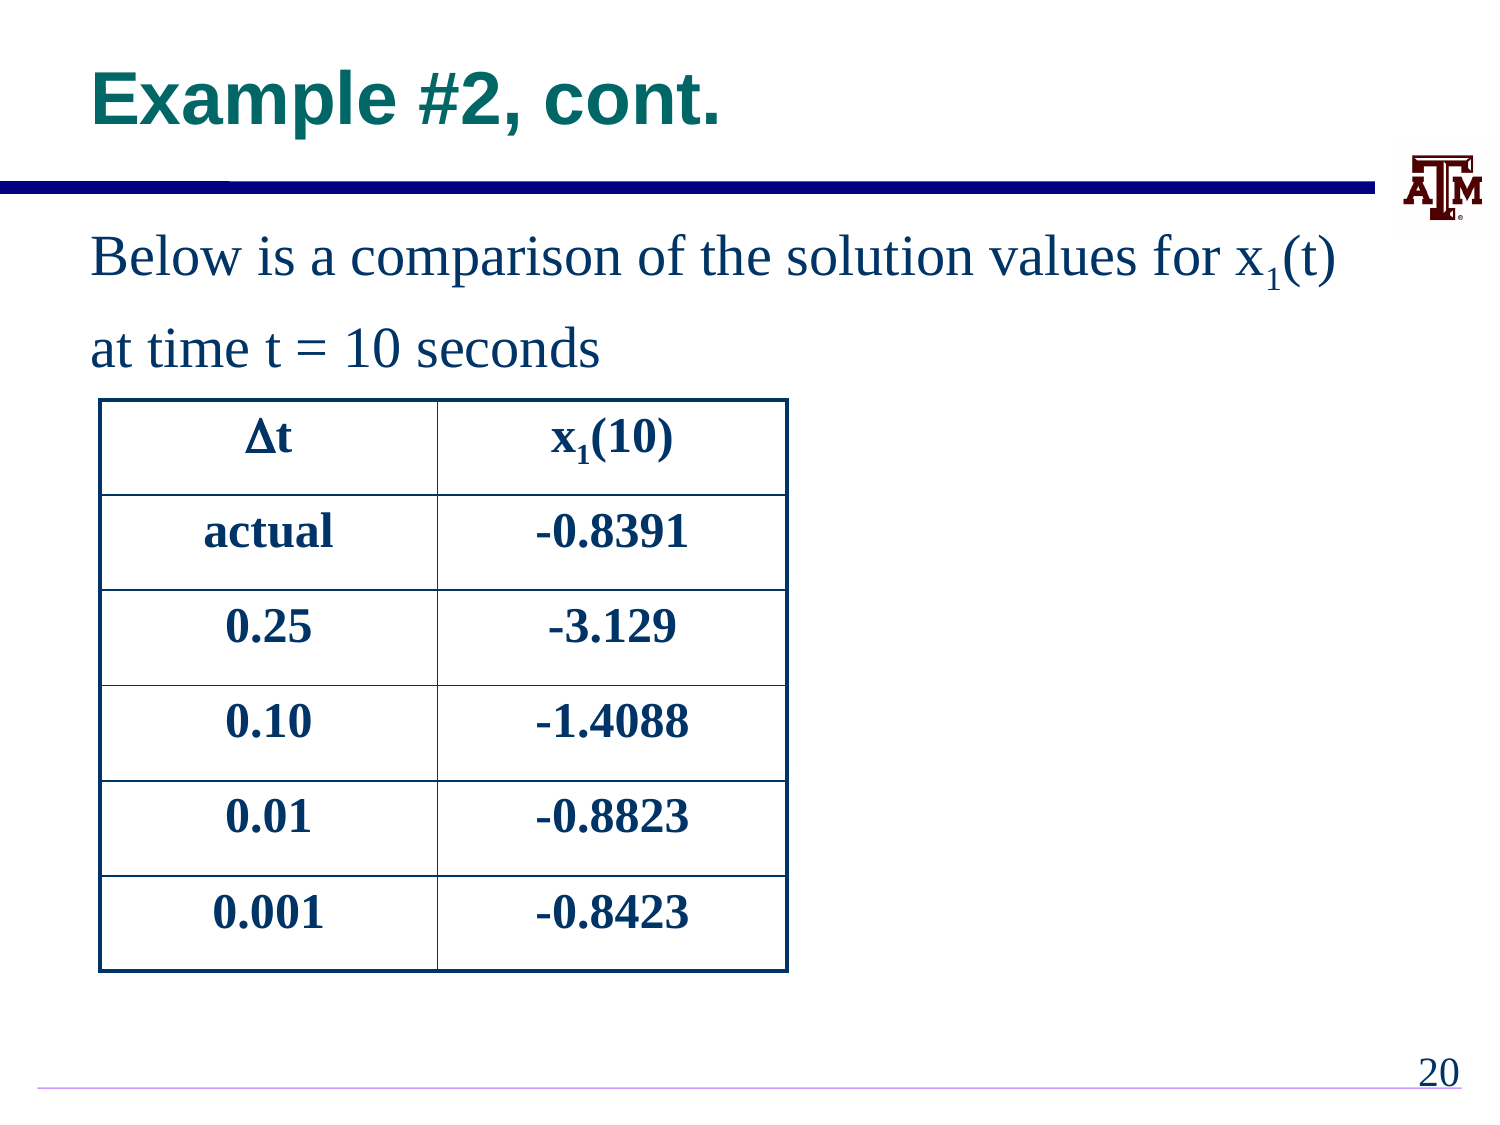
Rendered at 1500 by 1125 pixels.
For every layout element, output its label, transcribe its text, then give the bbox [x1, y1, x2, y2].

table_cell -3.129 [438, 591, 785, 685]
table_cell -1.4088 [438, 686, 785, 780]
table_cell 0.01 [102, 782, 437, 875]
text_box Below is a comparison of the solution values for x1(t) at time t = 10 seconds [76, 209, 1353, 386]
table_cell -0.8423 [438, 877, 785, 969]
table_cell -0.8391 [438, 496, 785, 589]
text_box 19 [1162, 1037, 1475, 1113]
table_cell 0.25 [102, 591, 437, 685]
table_header Dt [102, 402, 437, 494]
table_cell actual [102, 496, 437, 589]
table_header x1(10) [438, 402, 785, 494]
table_cell -0.8823 [438, 782, 785, 875]
table_cell 0.10 [102, 686, 437, 780]
picture [1392, 137, 1493, 238]
table_cell 0.001 [102, 877, 437, 969]
title Example #2, cont. [74, 12, 1388, 189]
